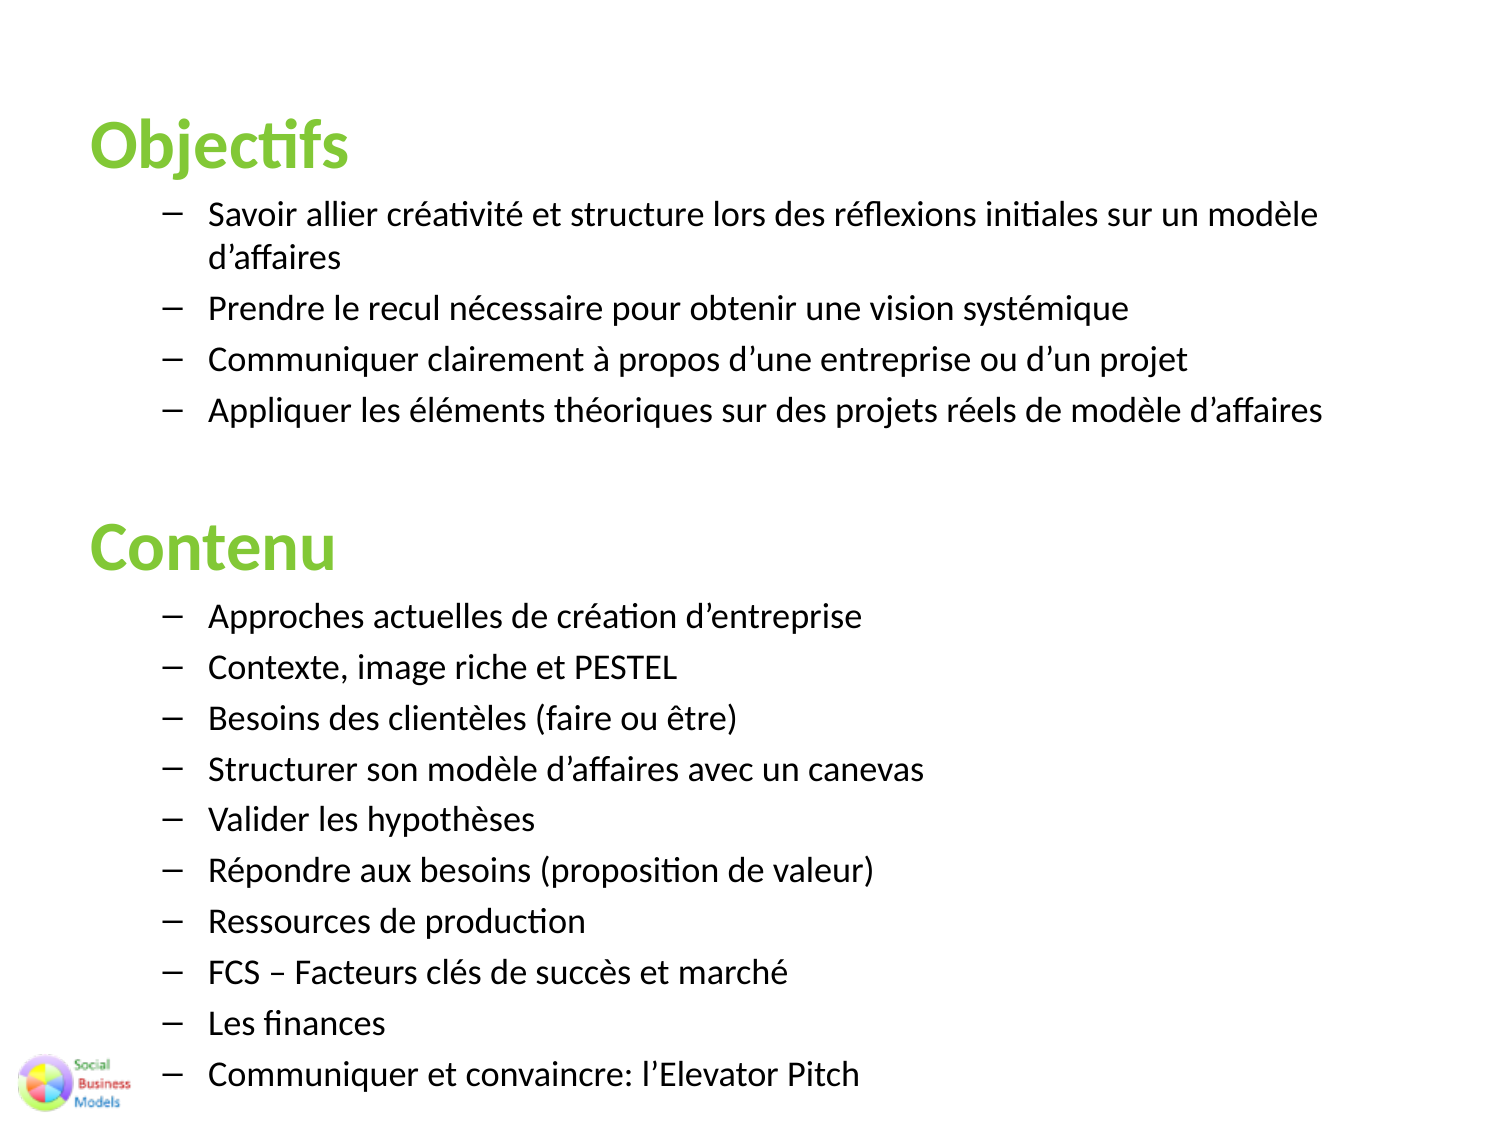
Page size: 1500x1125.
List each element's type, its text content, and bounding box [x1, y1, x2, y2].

list Objectifs Savoir allier créativité et structure lors des réflexions initiales sur un modèle d’affaires Prendre le recul nécessaire pour obtenir une vision systémique Communiquer clairement à propos d’une entreprise ou d’un projet Appliquer les éléments théoriques sur des projets réels de modèle d’affaires Contenu Approches actuelles de création d’entreprise Contexte, image riche et PESTEL Besoins des clientèles (faire ou être) Structurer son modèle d’affaires avec un canevas Valider les hypothèses Répondre aux besoins (proposition de valeur) Ressources de production FCS – Facteurs clés de succès et marché Les finances Communiquer et convaincre: l’Elevator Pitch [75, 90, 1425, 1106]
picture [17, 1050, 148, 1120]
